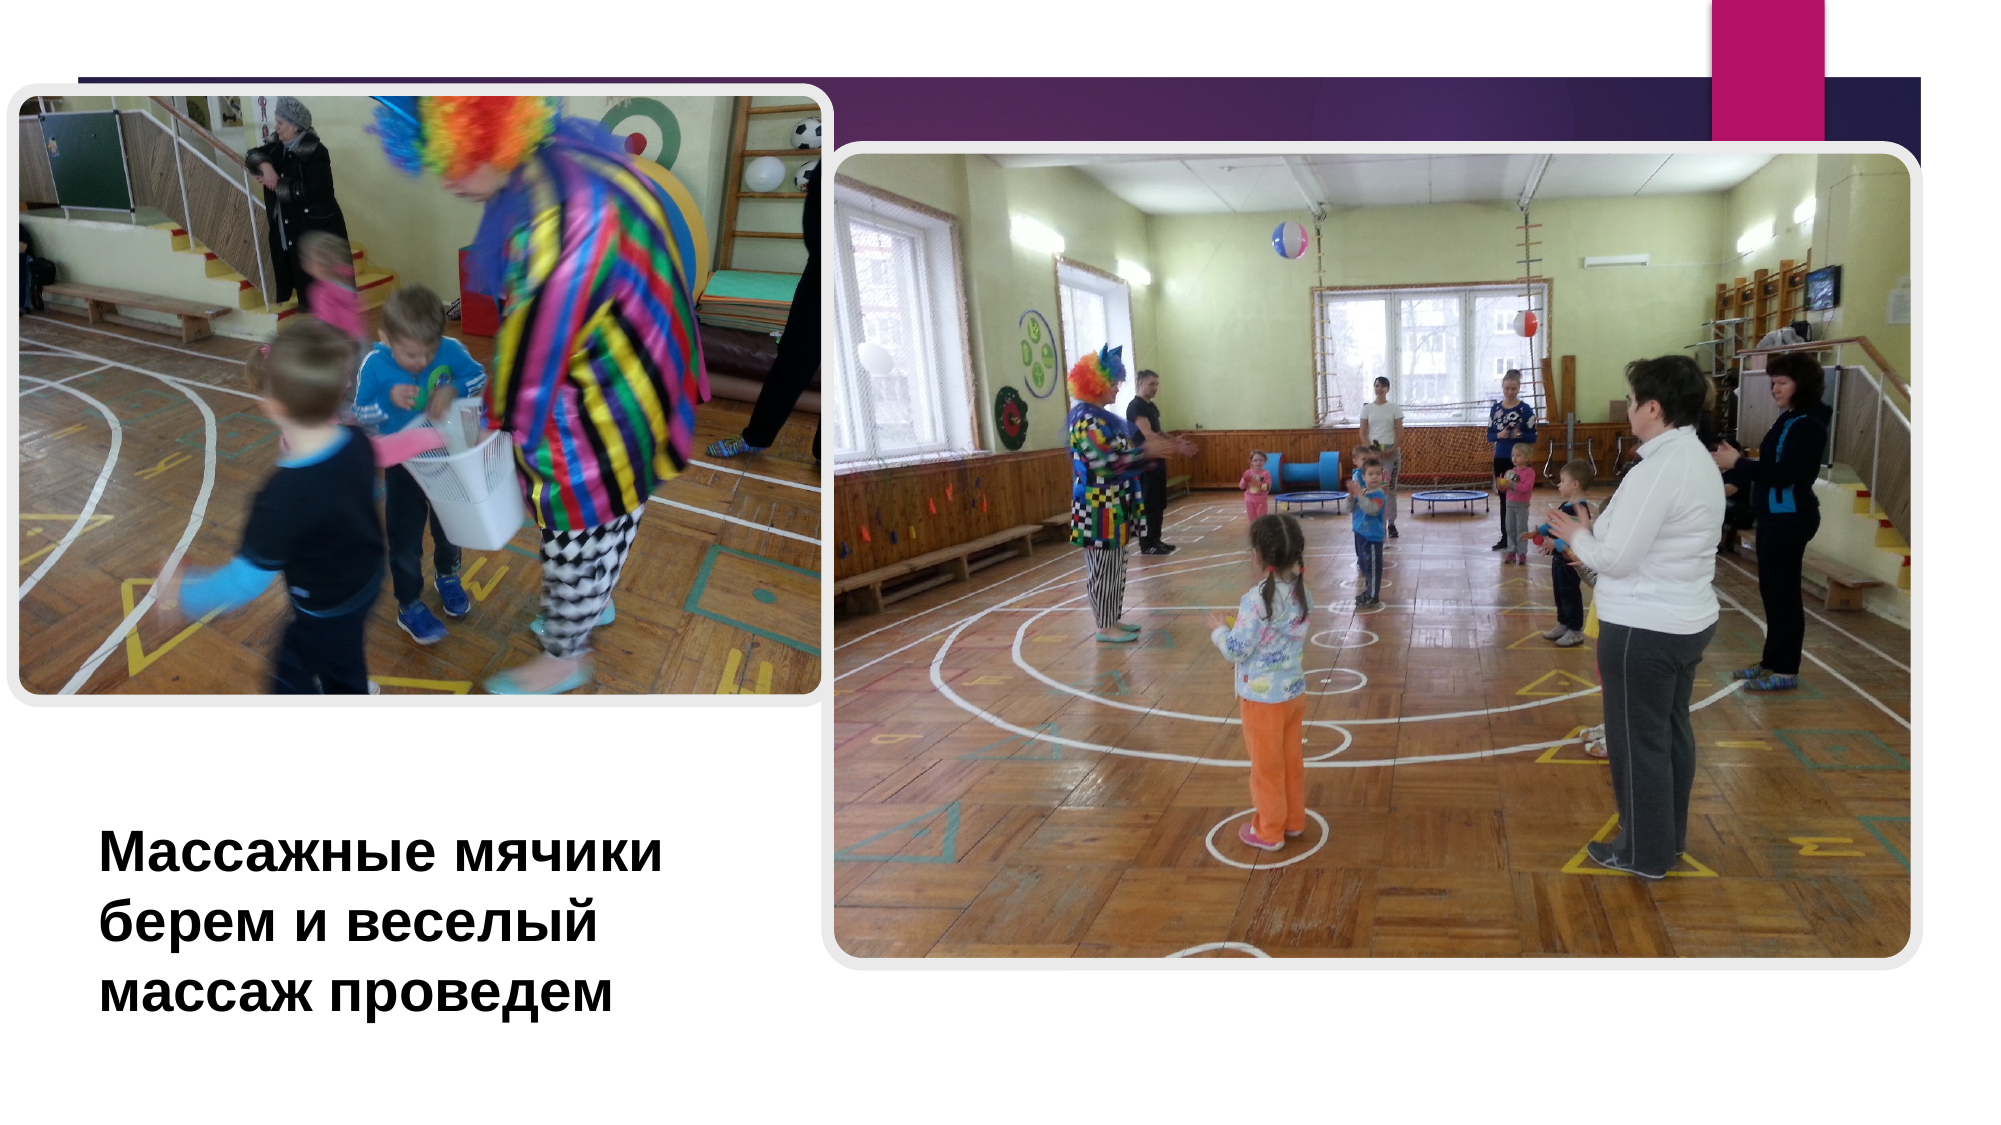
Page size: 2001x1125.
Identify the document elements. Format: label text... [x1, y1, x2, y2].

text_box Массажные мячики берем и веселый массаж проведем [83, 805, 757, 1120]
picture [12, 89, 1918, 965]
